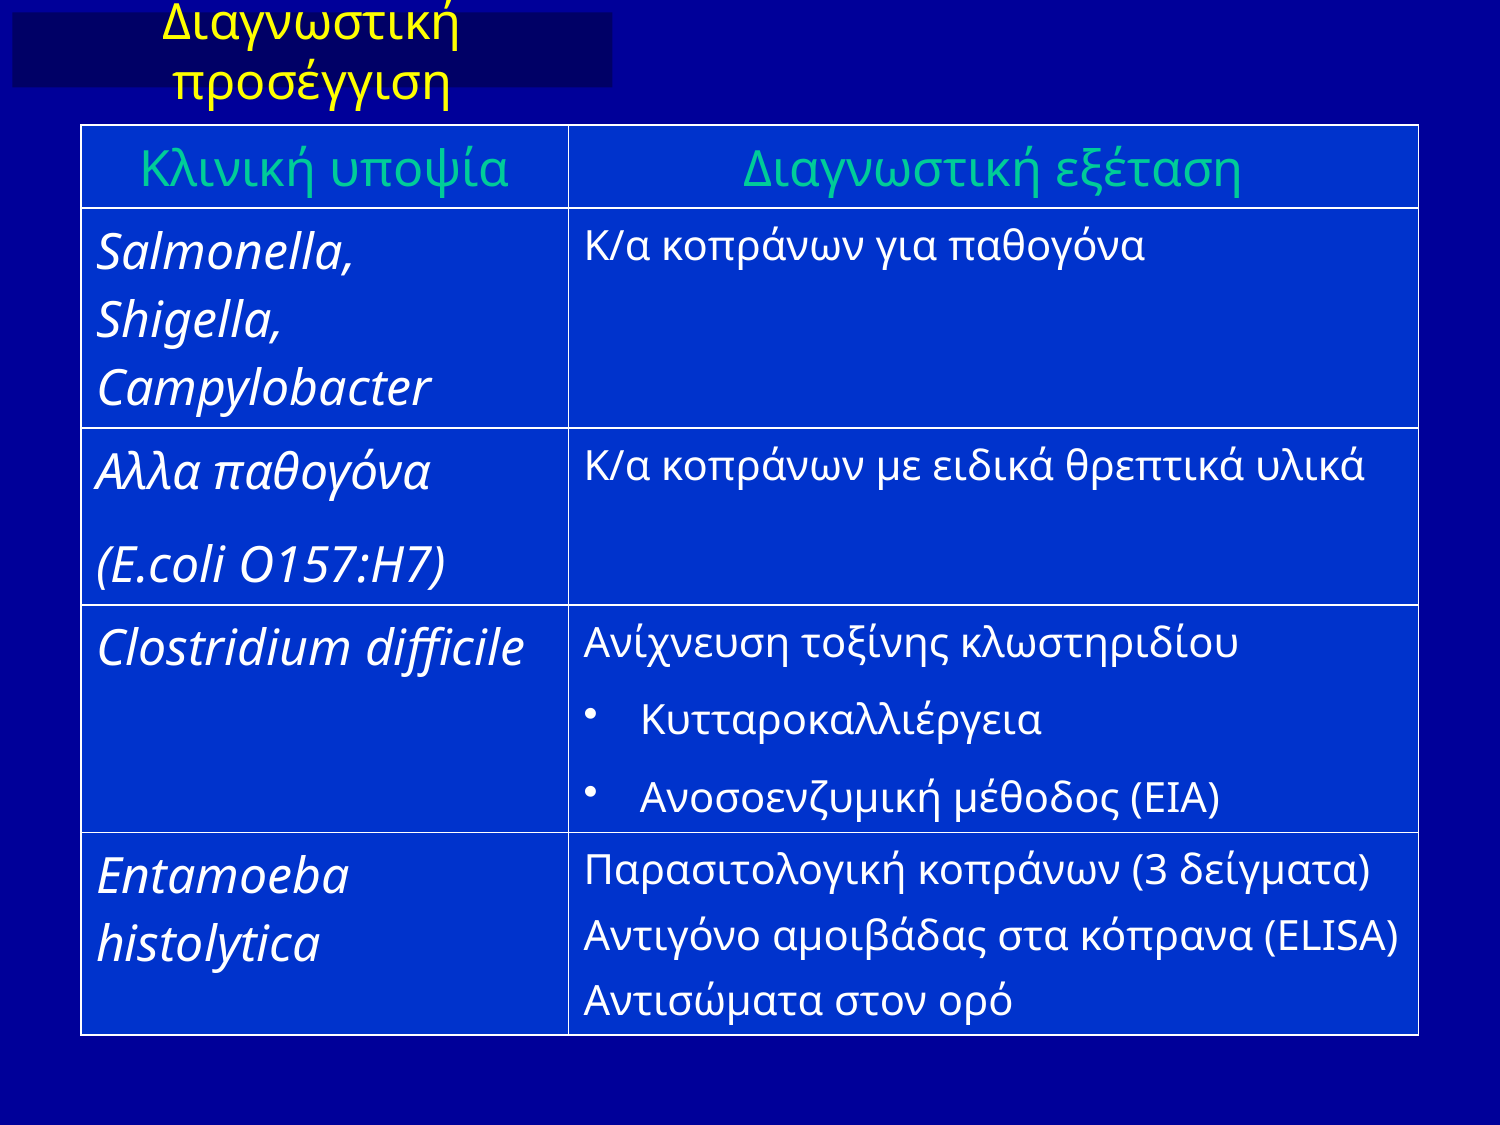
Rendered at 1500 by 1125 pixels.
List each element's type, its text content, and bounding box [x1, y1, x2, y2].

table_cell Entamoeba histolytica [82, 833, 568, 1034]
table_cell Clostridium difficile [82, 606, 568, 832]
table_header Κλινική υποψία [82, 126, 568, 207]
table_header Διαγνωστική εξέταση [569, 126, 1418, 207]
table_cell Ανίχνευση τοξίνης κλωστηριδίου Κυτταροκαλλιέργεια Ανοσοενζυμική μέθοδος (ΕΙΑ) [569, 606, 1418, 832]
table_cell Salmonella, Shigella, Campylobacter [82, 209, 568, 427]
table_cell Παρασιτολογική κοπράνων (3 δείγματα) Αντιγόνο αμοιβάδας στα κόπρανα (ELISA) Αντισώματα στον ορό [569, 833, 1418, 1034]
table_cell Κ/α κοπράνων για παθογόνα [569, 209, 1418, 427]
table_cell Κ/α κοπράνων με ειδικά θρεπτικά υλικά [569, 429, 1418, 604]
text_box Διαγνωστική προσέγγιση [12, 12, 613, 88]
table_cell Αλλα παθογόνα (E.coli O157:H7) [82, 429, 568, 604]
